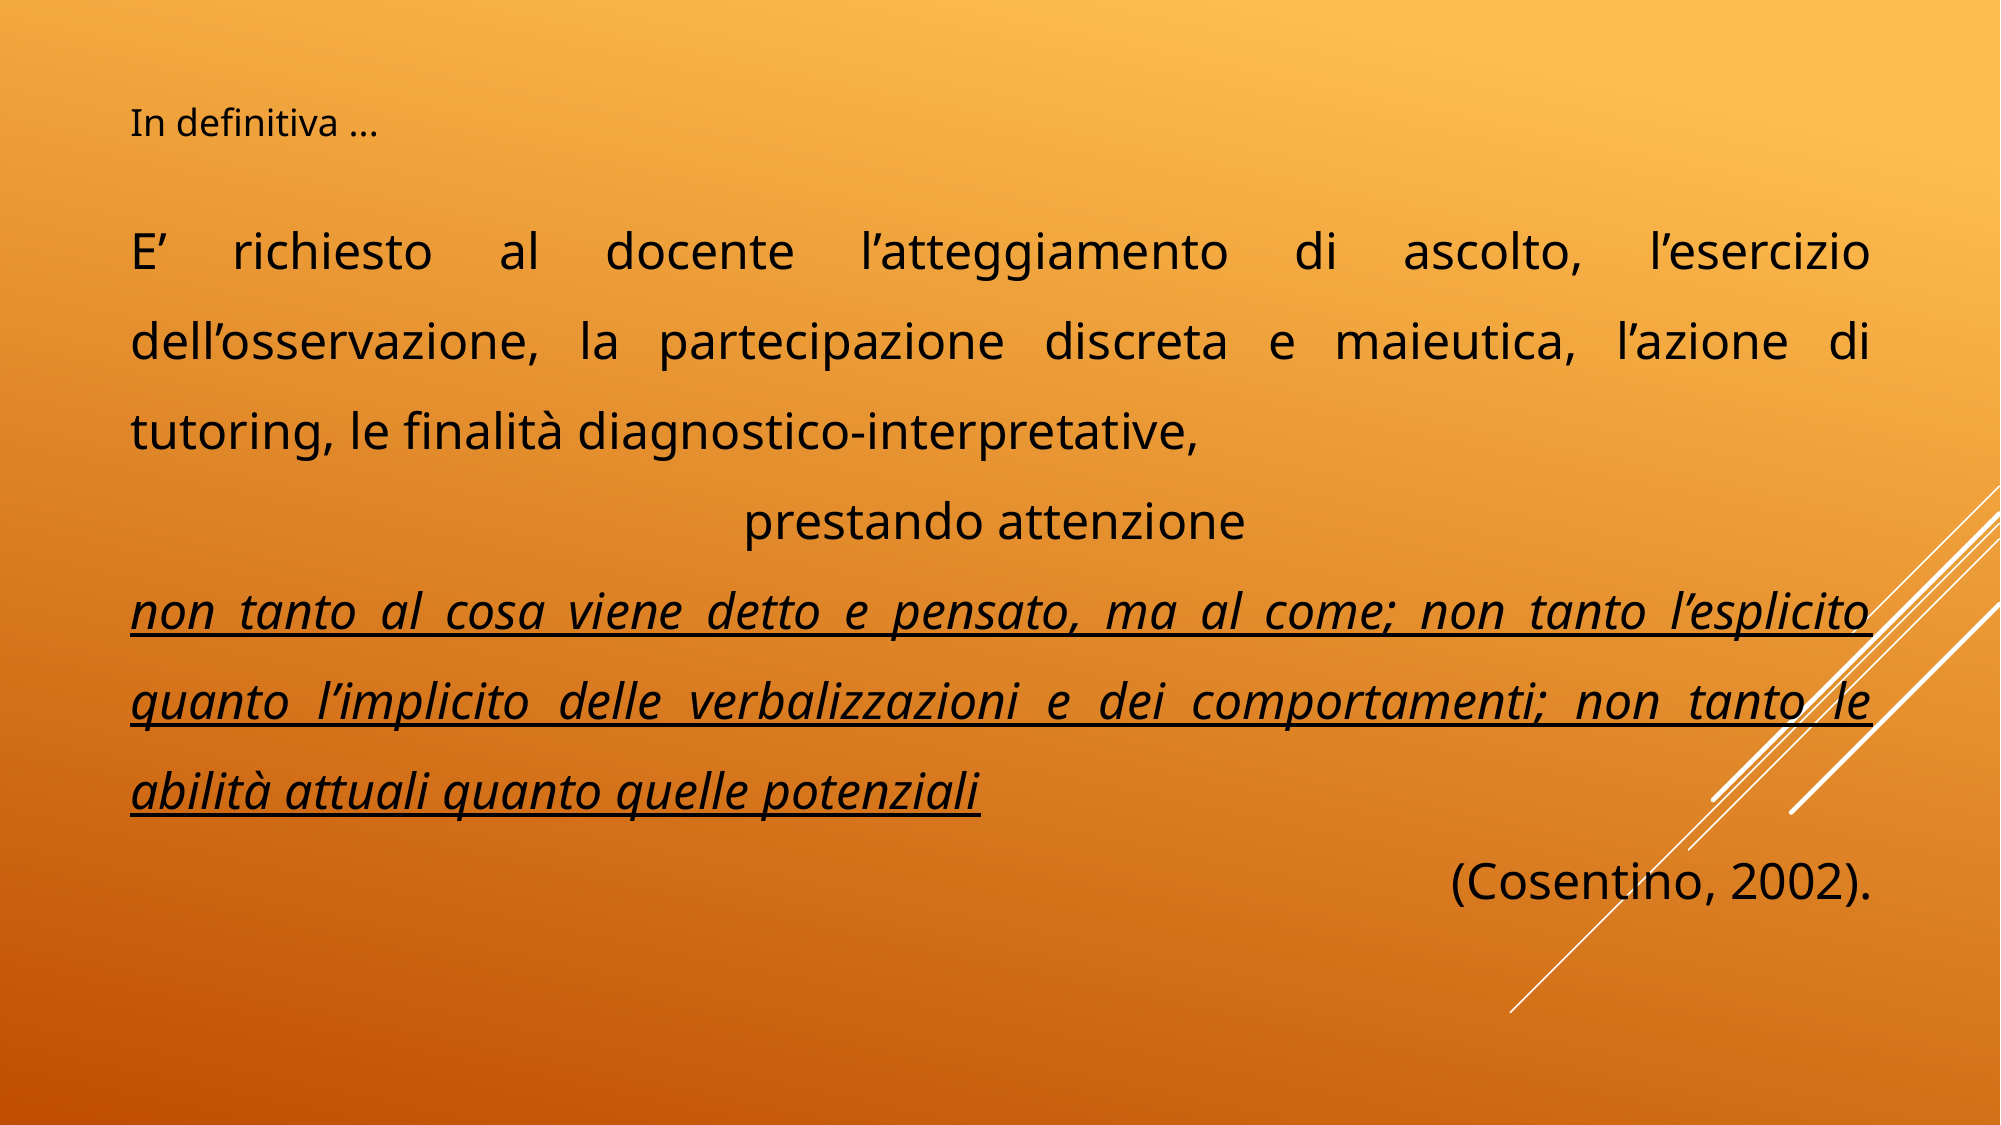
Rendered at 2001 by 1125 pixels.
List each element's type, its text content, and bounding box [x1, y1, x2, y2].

text_box In definitiva ... E’ richiesto al docente l’atteggiamento di ascolto, l’esercizio dell’osservazione, la partecipazione discreta e maieutica, l’azione di tutoring, le finalità diagnostico-interpretative, prestando attenzione non tanto al cosa viene detto e pensato, ma al come; non tanto l’esplicito quanto l’implicito delle verbalizzazioni e dei comportamenti; non tanto le abilità attuali quanto quelle potenziali (Cosentino, 2002). [115, 92, 1888, 917]
